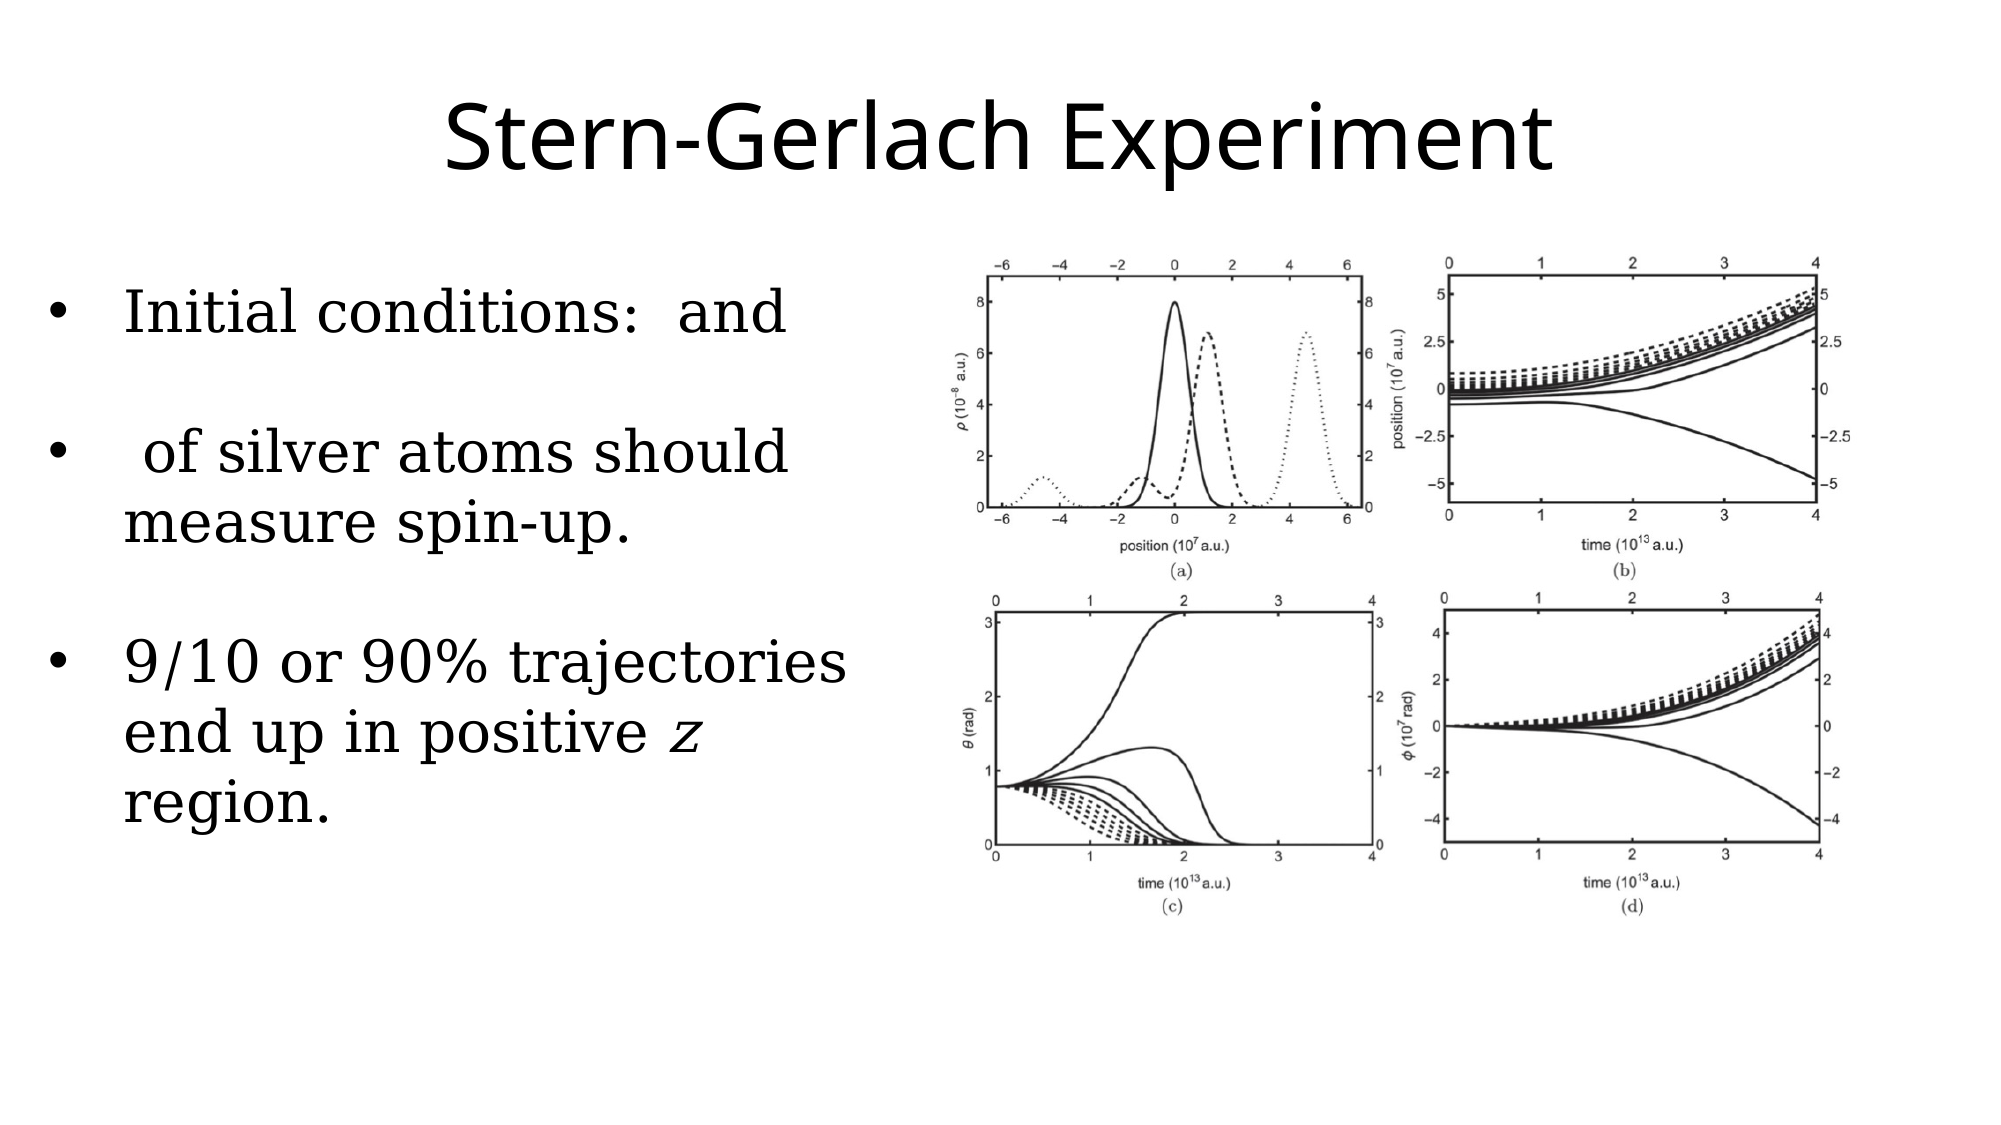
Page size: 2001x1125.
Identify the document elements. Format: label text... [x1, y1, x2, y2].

title Stern-Gerlach Experiment [33, 52, 1967, 198]
list [236, 226, 1809, 1060]
picture [933, 247, 1864, 928]
